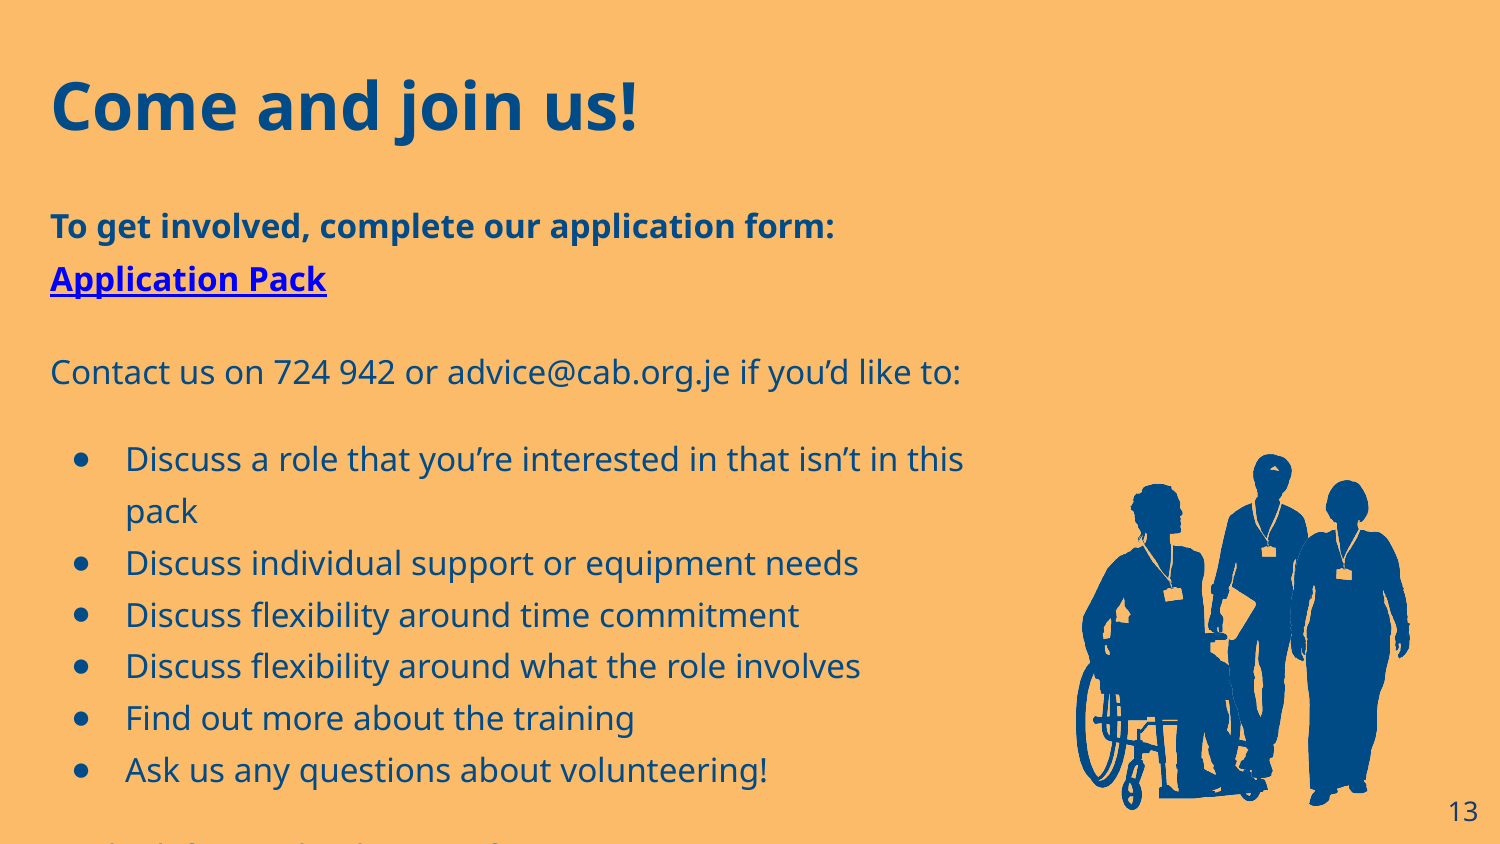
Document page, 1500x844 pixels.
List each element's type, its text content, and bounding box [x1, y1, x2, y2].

list To get involved, complete our application form: Application Pack Contact us on 724 942 or advice@cab.org.je if you’d like to: Discuss a role that you’re interested in that isn’t in this pack Discuss individual support or equipment needs Discuss flexibility around time commitment Discuss flexibility around what the role involves Find out more about the training Ask us any questions about volunteering! We look forward to hearing from you! [35, 185, 1062, 787]
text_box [1028, 443, 1456, 820]
title Come and join us! [35, 33, 1386, 175]
slide_number 13 [1403, 779, 1494, 844]
